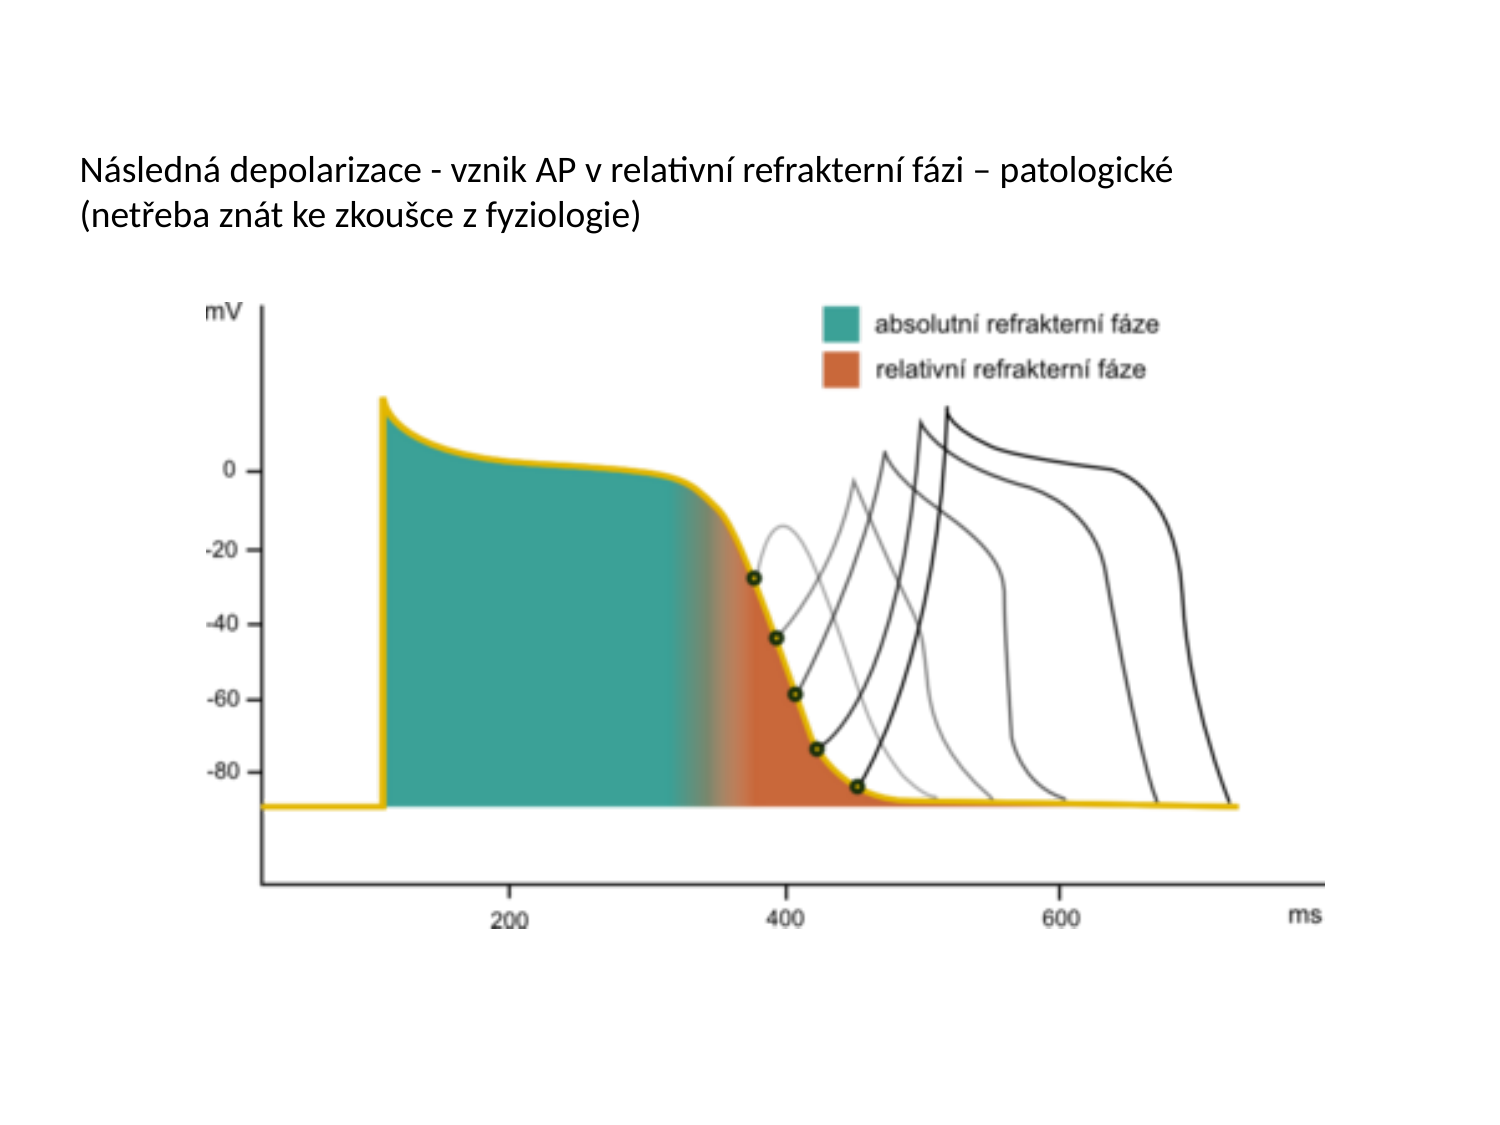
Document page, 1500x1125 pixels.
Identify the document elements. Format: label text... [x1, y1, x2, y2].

picture [206, 302, 1325, 929]
text_box Následná depolarizace - vznik AP v relativní refrakterní fázi – patologické (netřeba znát ke zkoušce z fyziologie) [64, 137, 1353, 243]
